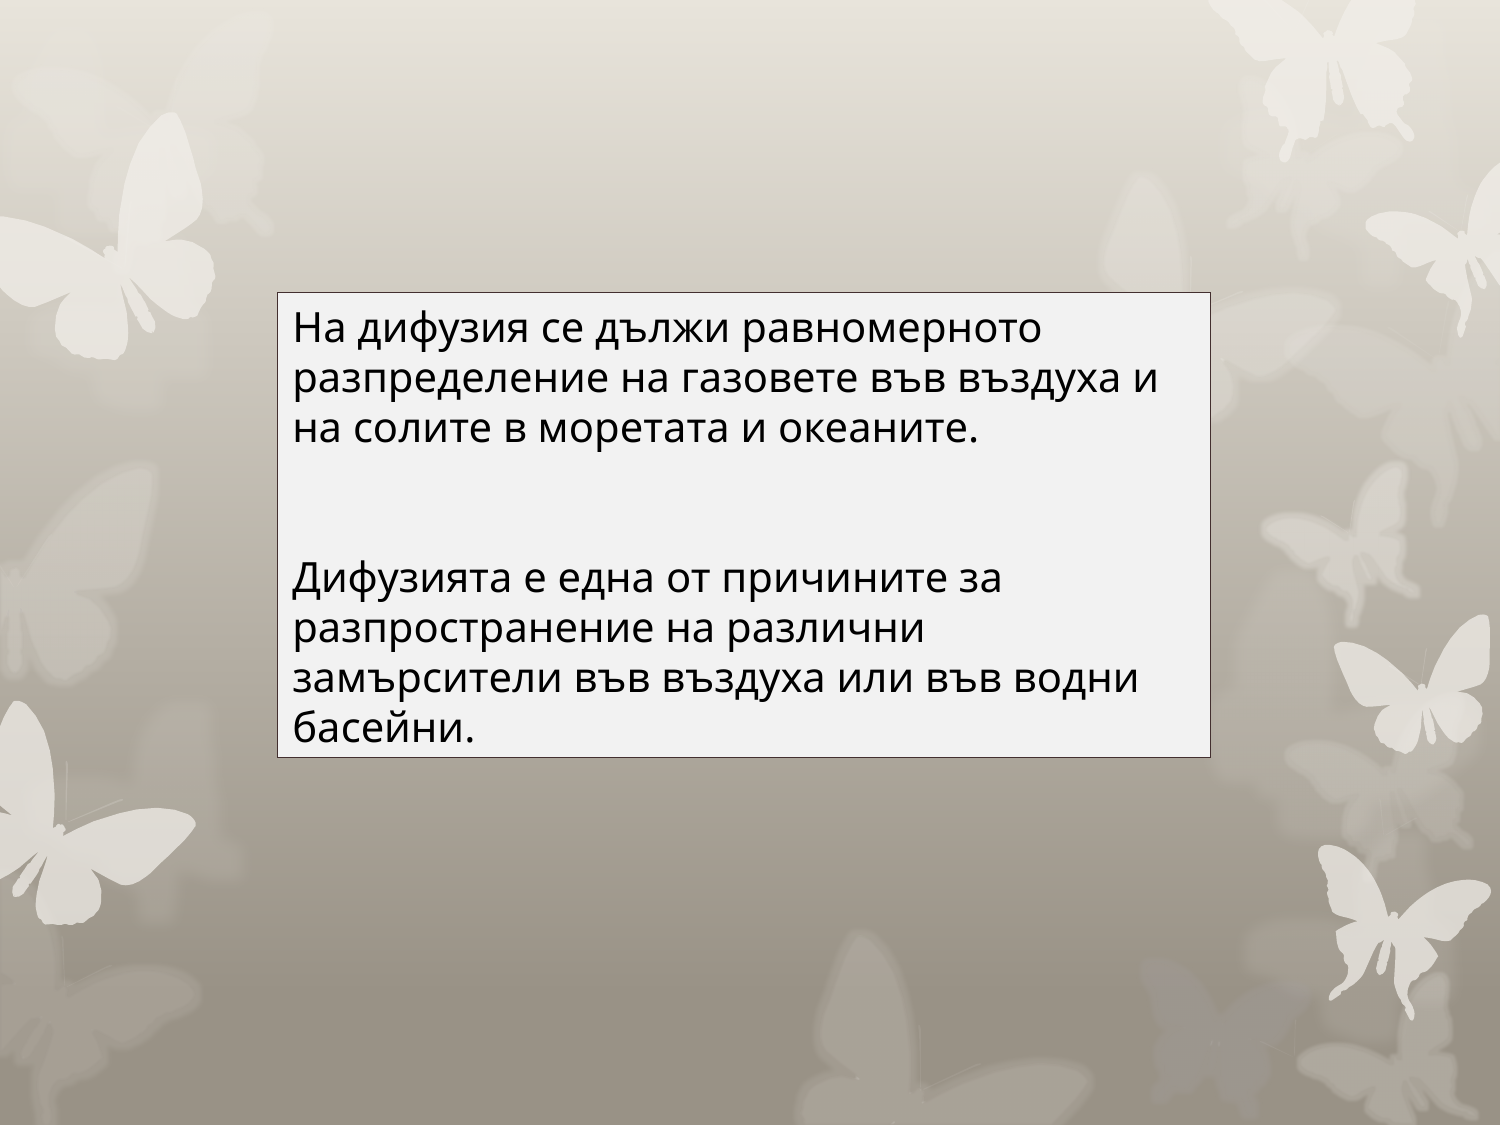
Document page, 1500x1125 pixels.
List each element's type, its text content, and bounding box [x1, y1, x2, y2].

text_box На дифузия се дължи равномерното разпределение на газовете във въздуха и на солите в моретата и океаните. Дифузията е една от причините за разпространение на различни замърсители във въздуха или във водни басейни. [277, 292, 1211, 758]
